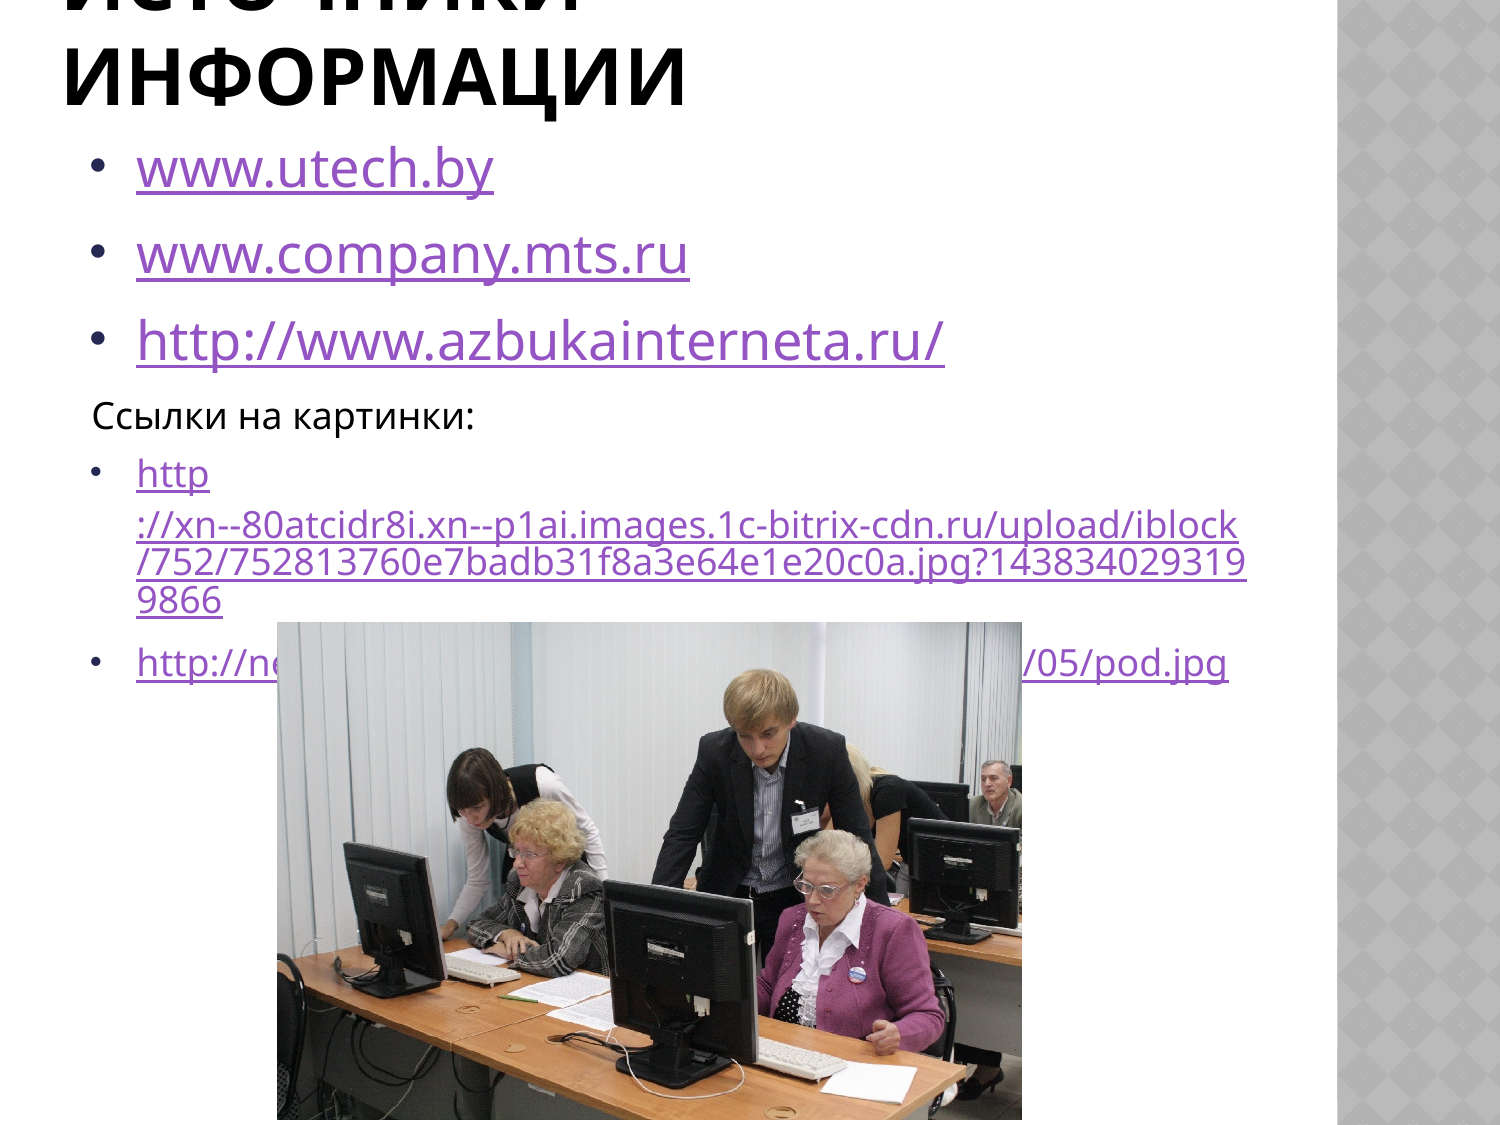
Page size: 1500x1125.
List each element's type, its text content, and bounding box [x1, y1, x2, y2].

title Источники информации [53, 0, 1241, 122]
list www.utech.by www.company.mts.ru http://www.azbukainterneta.ru/ Ссылки на картинки: http://xn--80atcidr8i.xn--p1ai.images.1c-bitrix-cdn.ru/upload/iblock/752/752813760e7badb31f8a3e64e1e20c0a.jpg?1438340293199866 http://neoglavnom.com/wp-content/uploads/2012/05/pod.jpg [76, 125, 1265, 623]
picture [277, 622, 1023, 1120]
